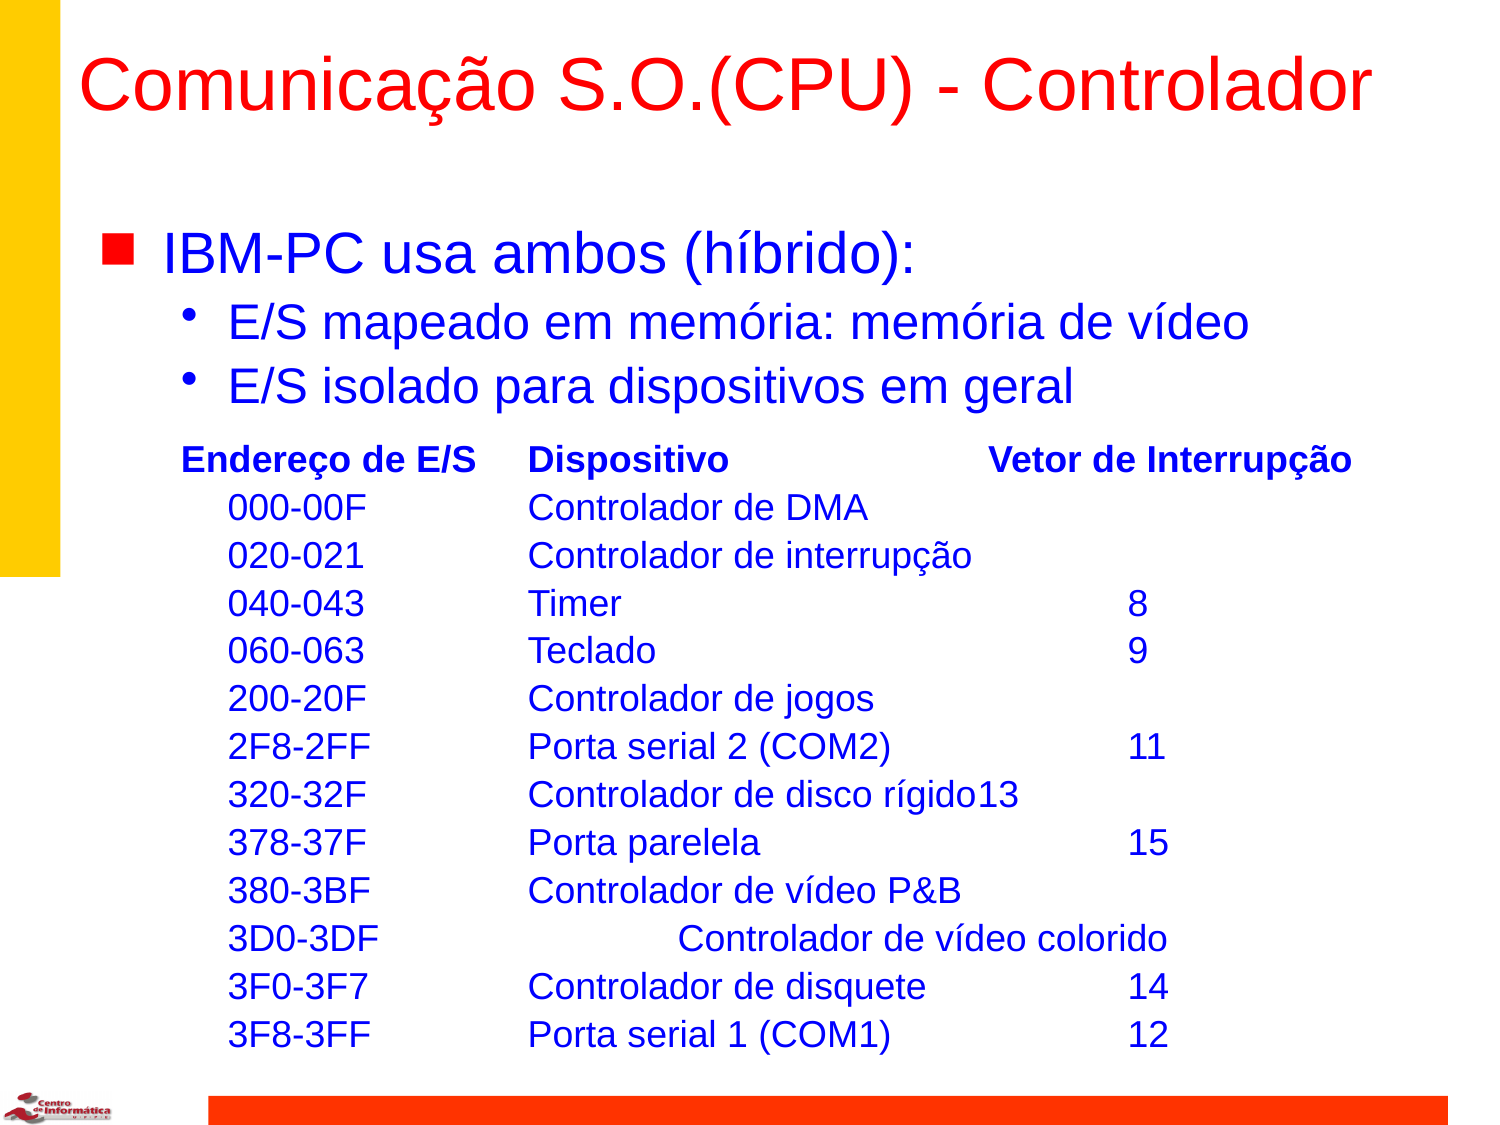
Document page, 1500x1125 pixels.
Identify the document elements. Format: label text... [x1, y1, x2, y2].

title Comunicação S.O.(CPU) - Controlador [62, 22, 1500, 138]
picture [0, 1091, 113, 1125]
list IBM-PC usa ambos (híbrido): E/S mapeado em memória: memória de vídeo E/S isolado para dispositivos em geral Endereço de E/S Dispositivo Vetor de Interrupção 000-00F Controlador de DMA 020-021 Controlador de interrupção 040-043 Timer 8 060-063 Teclado 9 200-20F Controlador de jogos 2F8-2FF Porta serial 2 (COM2) 11 320-32F Controlador de disco rígido 13 378-37F Porta parelela 15 380-3BF Controlador de vídeo P&B 3D0-3DF Controlador de vídeo colorido 3F0-3F7 Controlador de disquete 14 3F8-3FF Porta serial 1 (COM1) 12 [90, 215, 1463, 935]
